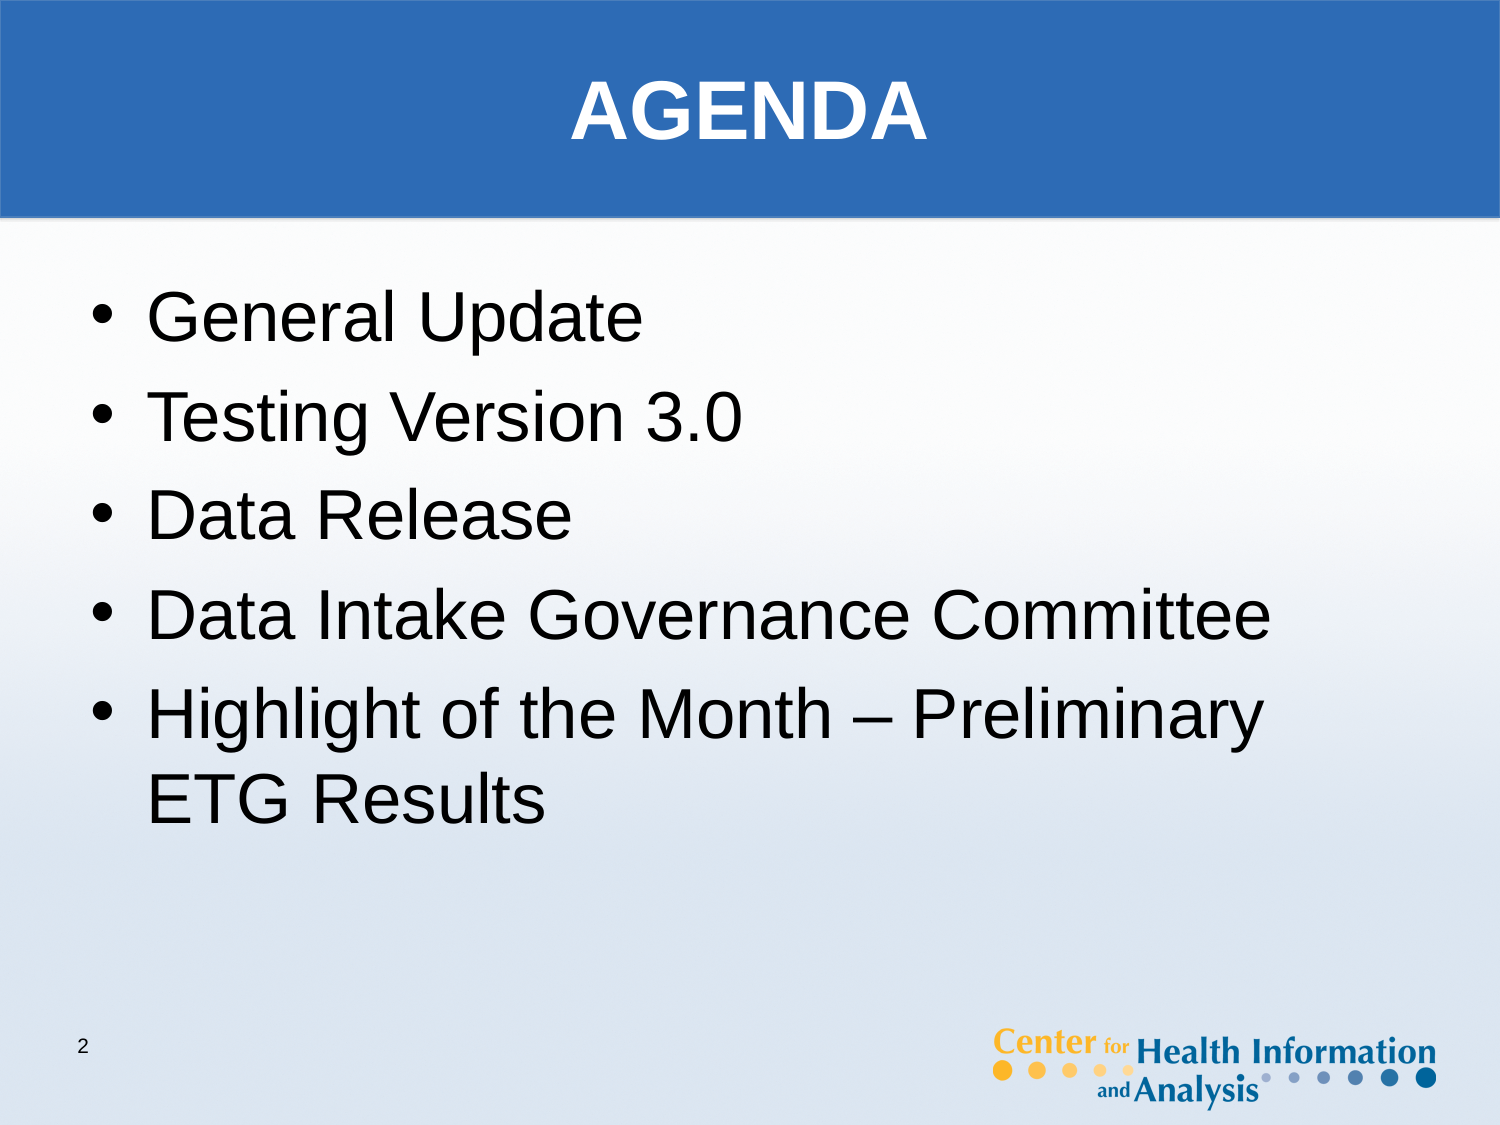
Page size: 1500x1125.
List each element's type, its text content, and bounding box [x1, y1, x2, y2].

list General Update Testing Version 3.0 Data Release Data Intake Governance Committee Highlight of the Month – Preliminary ETG Results [74, 263, 1424, 983]
slide_number 2 [62, 1025, 413, 1085]
title AGENDA [74, 12, 1426, 201]
picture [0, 221, 1500, 1125]
